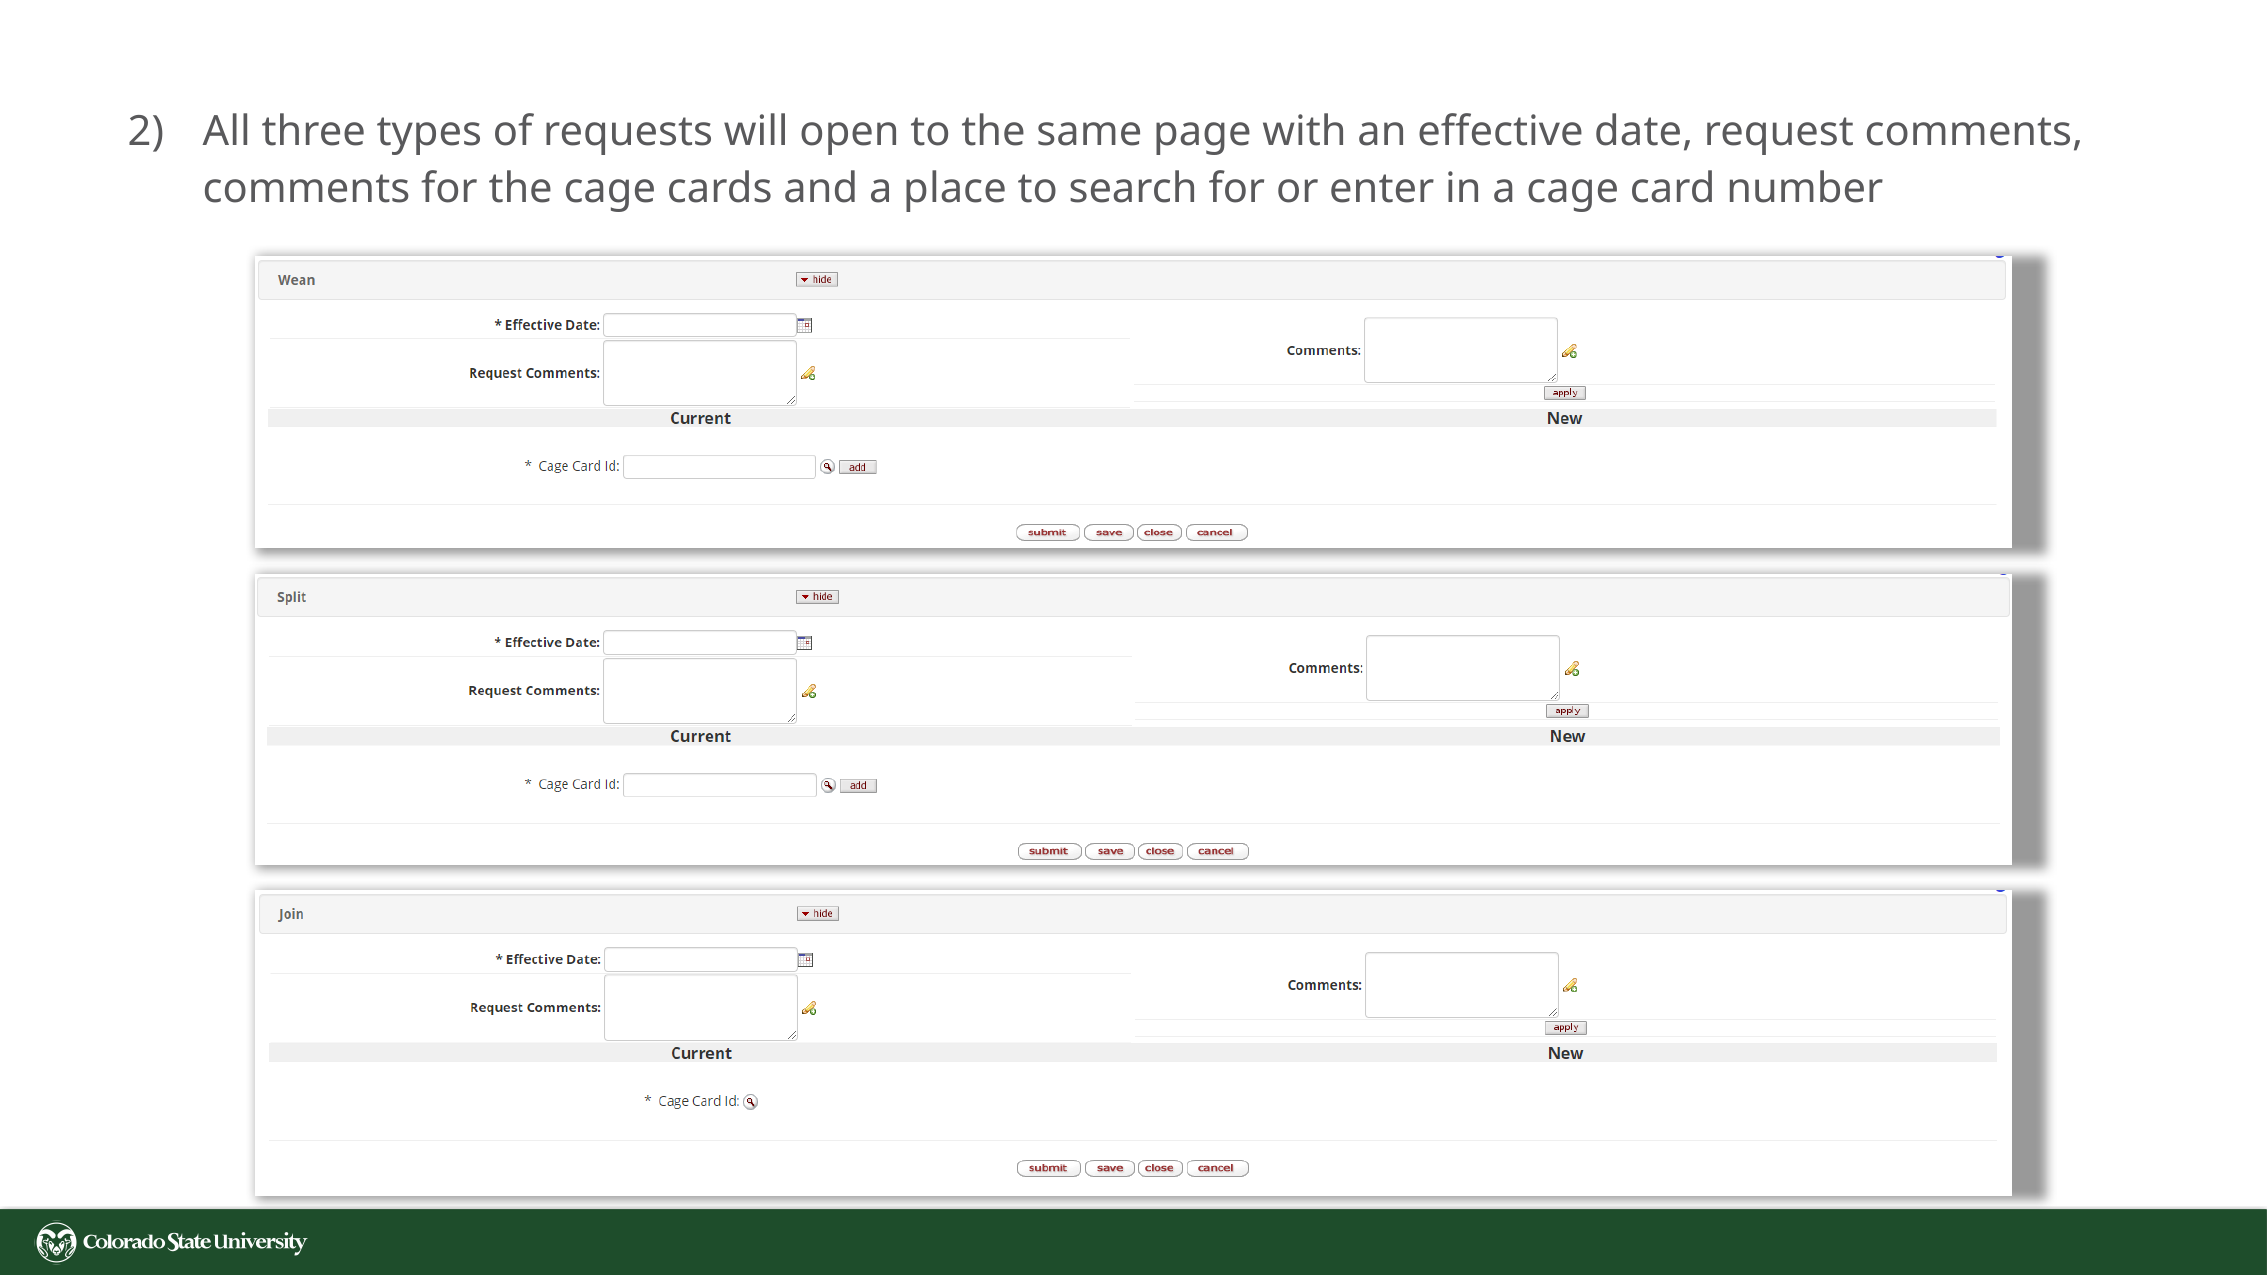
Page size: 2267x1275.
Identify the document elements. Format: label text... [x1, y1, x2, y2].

picture [255, 574, 2012, 865]
picture [255, 890, 2012, 1196]
picture [24, 1209, 319, 1275]
picture [255, 255, 2012, 549]
list All three types of requests will open to the same page with an effective date, request comments, comments for the cage cards and a place to search for or enter in a cage card number [112, 81, 2155, 222]
